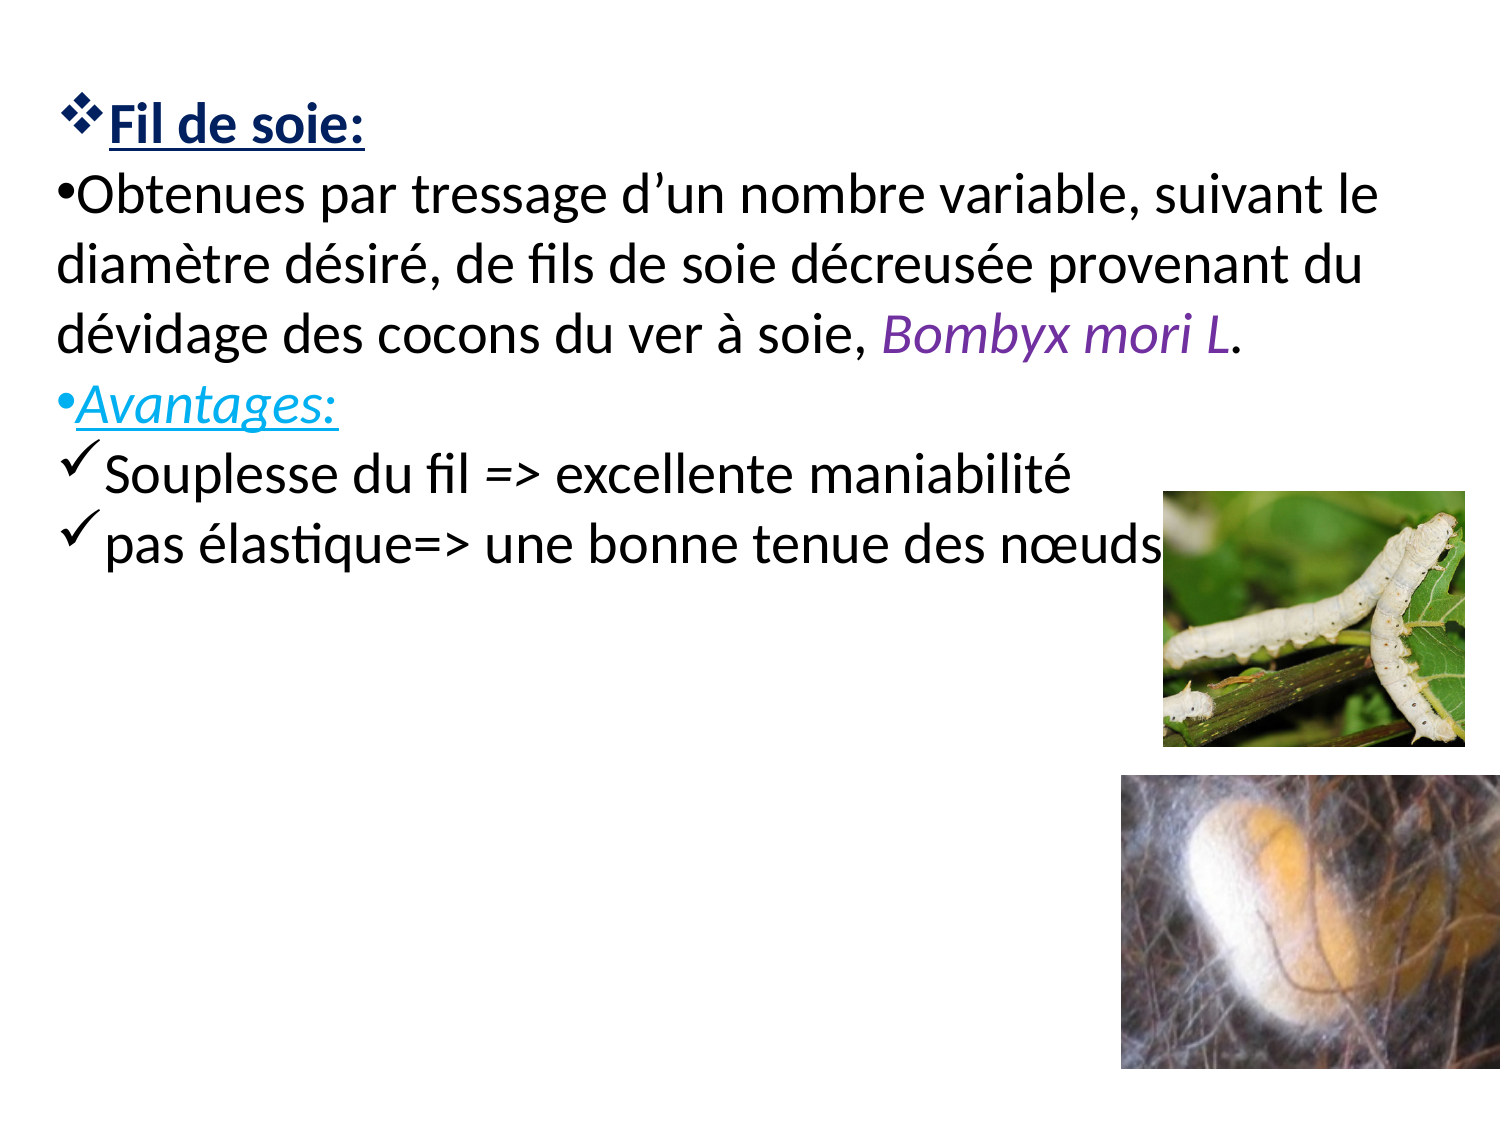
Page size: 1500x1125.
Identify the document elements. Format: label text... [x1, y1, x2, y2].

picture [1121, 774, 1500, 1069]
picture [1163, 491, 1465, 748]
text_box Fil de soie: Obtenues par tressage d’un nombre variable, suivant le diamètre désiré, de fils de soie décreusée provenant du dévidage des cocons du ver à soie, Bombyx mori L. Avantages: Souplesse du fil => excellente maniabilité pas élastique=> une bonne tenue des nœuds [41, 78, 1459, 723]
